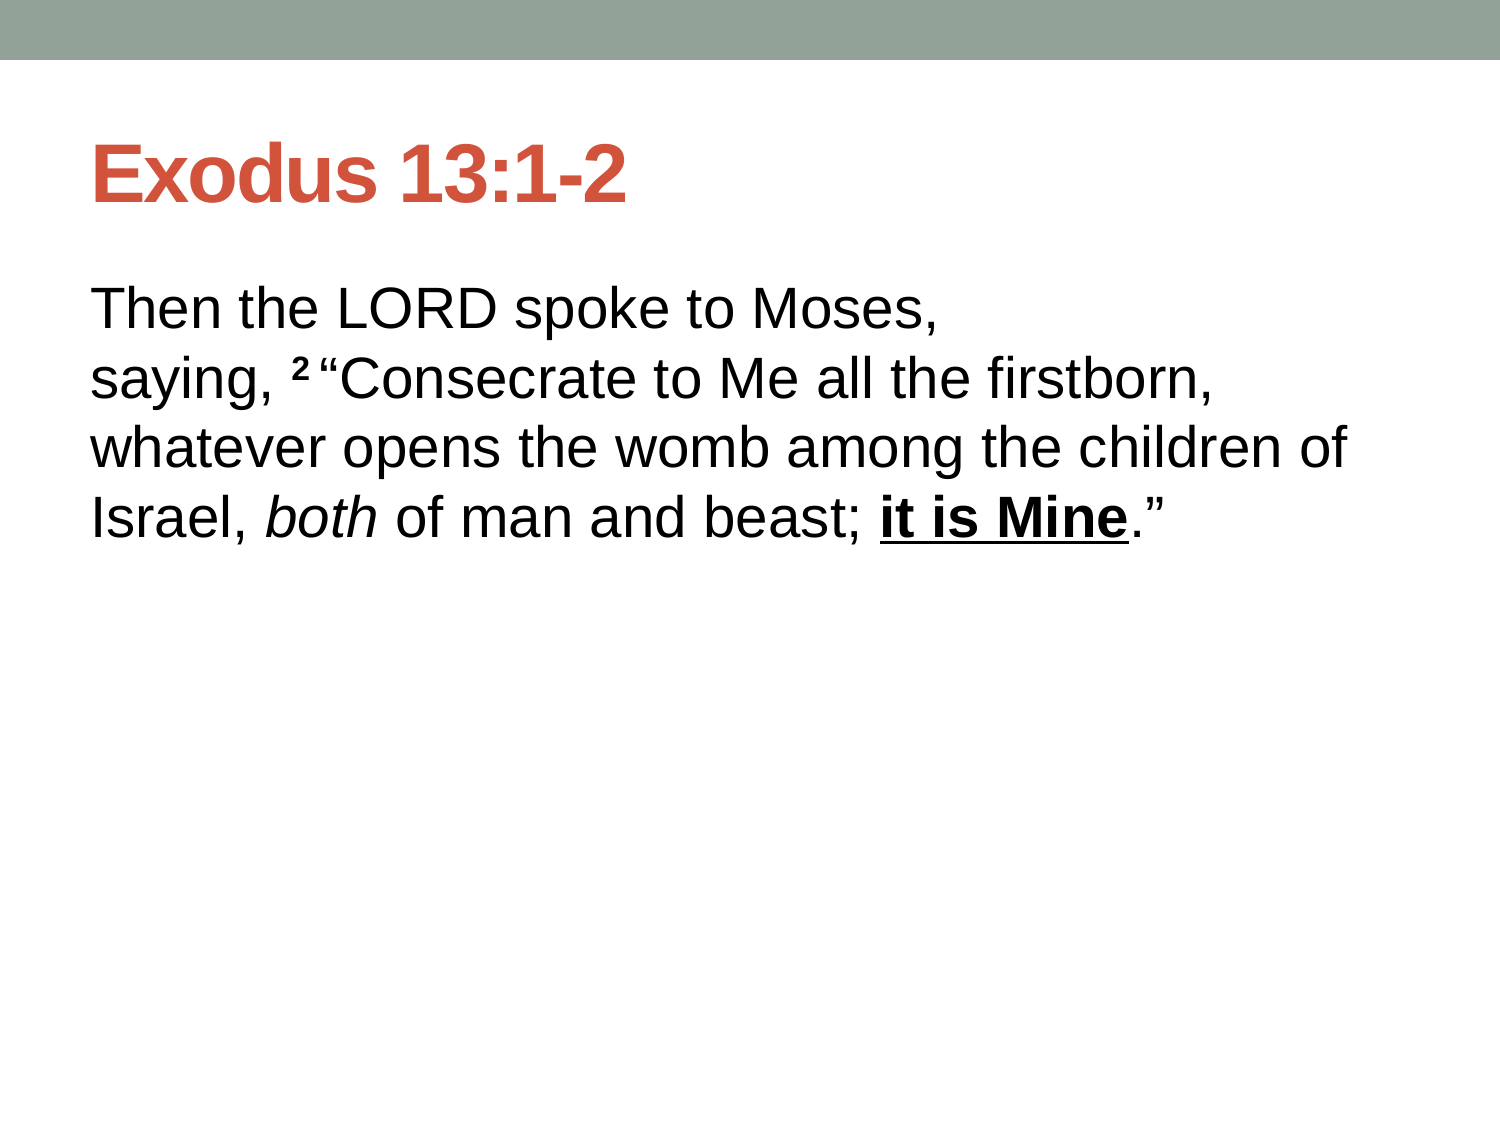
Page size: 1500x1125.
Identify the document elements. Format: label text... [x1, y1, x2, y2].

list Then the Lord spoke to Moses, saying, 2 “Consecrate to Me all the firstborn, whatever opens the womb among the children of Israel, both of man and beast; it is Mine.” [75, 262, 1425, 638]
title Exodus 13:1-2 [75, 87, 1425, 250]
